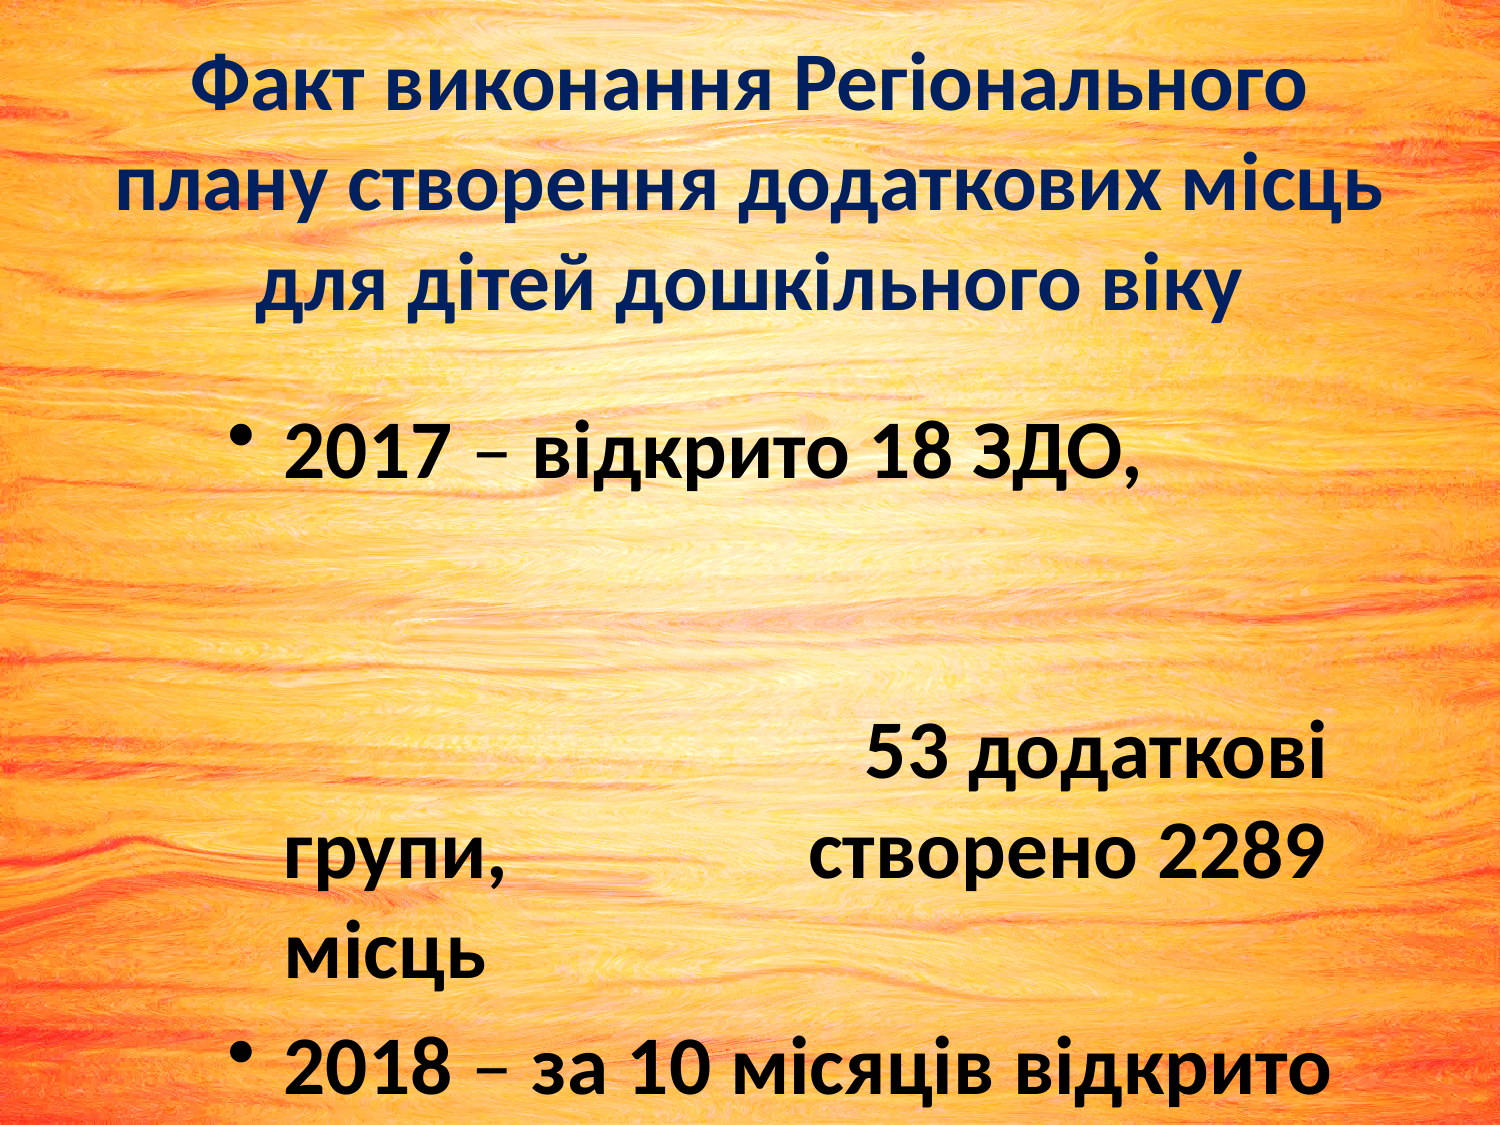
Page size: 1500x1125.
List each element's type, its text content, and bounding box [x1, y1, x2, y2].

picture [0, 0, 1500, 1125]
list 2017 – відкрито 18 ЗДО, 53 додаткові групи, створено 2289 місць 2018 – за 10 місяців відкрито 14 ЗДО, 27 додаткових груп, створено 1201 місце [212, 387, 1363, 1076]
title Факт виконання Регіонального плану створення додаткових місць для дітей дошкільного віку [68, 24, 1432, 331]
